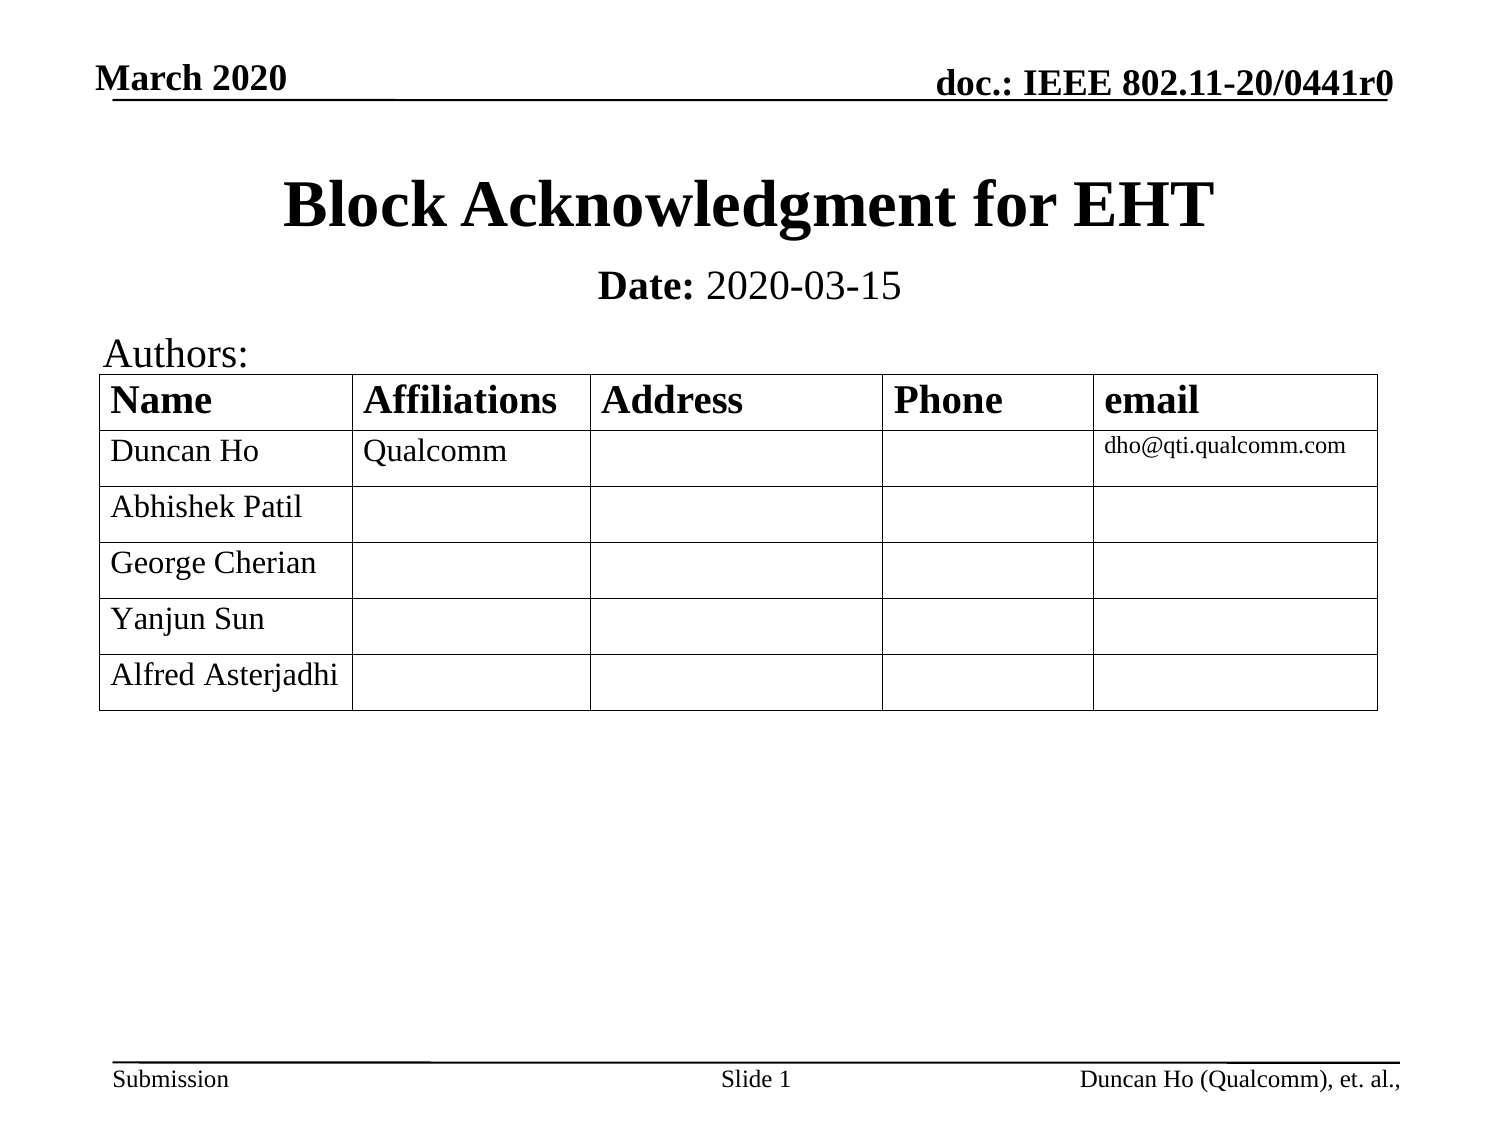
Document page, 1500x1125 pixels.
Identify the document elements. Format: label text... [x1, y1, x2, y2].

title Block Acknowledgment for EHT [112, 112, 1388, 249]
text_box Authors: [87, 318, 325, 372]
list Date: 2020-03-15 [112, 249, 1388, 316]
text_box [84, 373, 1409, 781]
footer Duncan Ho (Qualcomm), et. al., [902, 1061, 1402, 1093]
slide_number Slide 1 [712, 1061, 800, 1123]
